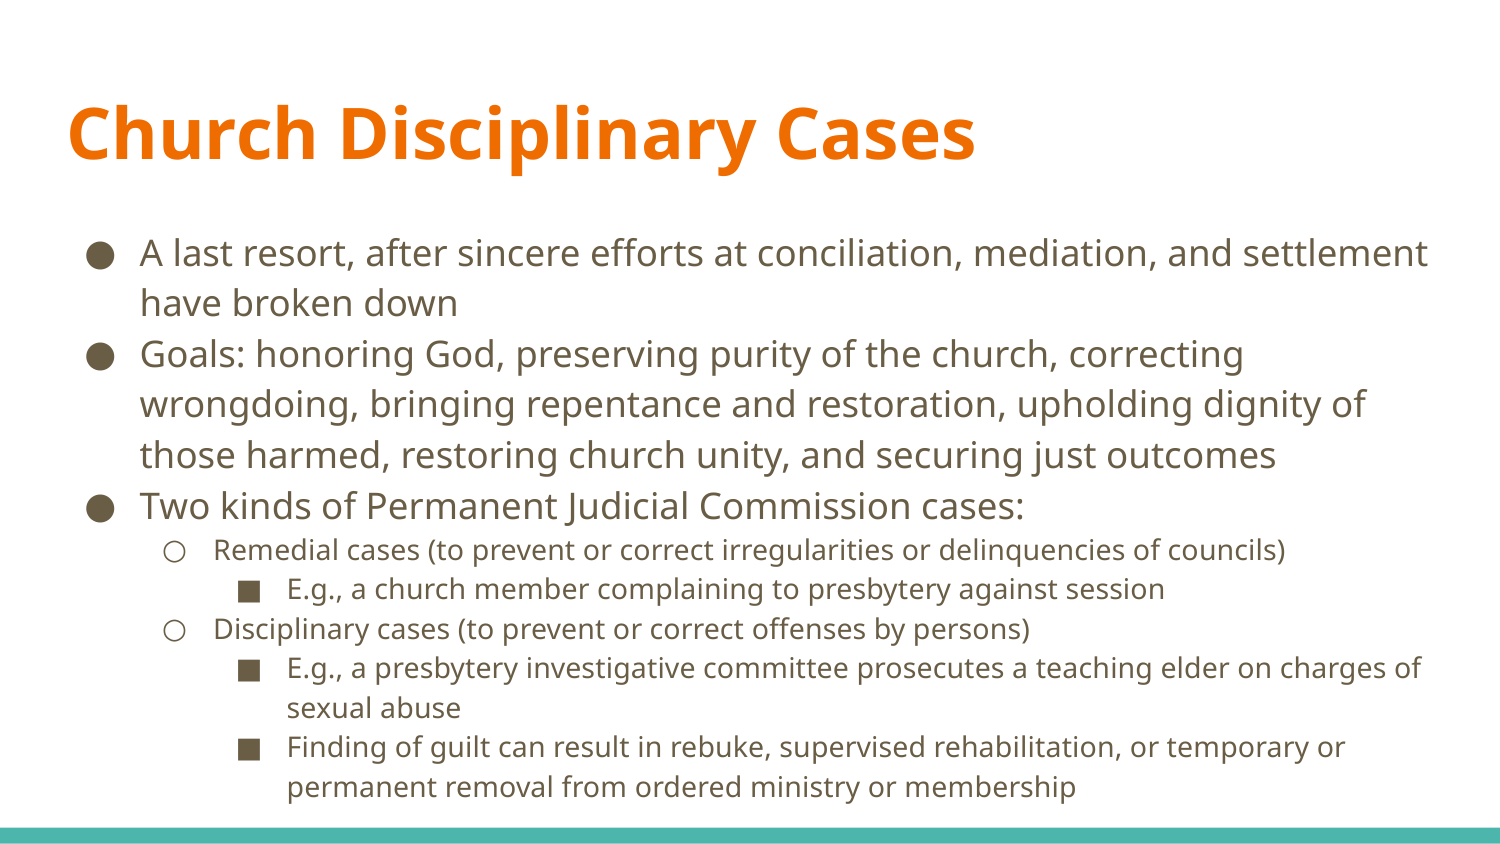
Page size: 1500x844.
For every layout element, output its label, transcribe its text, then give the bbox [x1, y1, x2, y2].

title Church Disciplinary Cases [51, 72, 1449, 189]
list A last resort, after sincere efforts at conciliation, mediation, and settlement have broken down Goals: honoring God, preserving purity of the church, correcting wrongdoing, bringing repentance and restoration, upholding dignity of those harmed, restoring church unity, and securing just outcomes Two kinds of Permanent Judicial Commission cases: Remedial cases (to prevent or correct irregularities or delinquencies of councils) E.g., a church member complaining to presbytery against session Disciplinary cases (to prevent or correct offenses by persons) E.g., a presbytery investigative committee prosecutes a teaching elder on charges of sexual abuse Finding of guilt can result in rebuke, supervised rehabilitation, or temporary or permanent removal from ordered ministry or membership [51, 207, 1449, 824]
